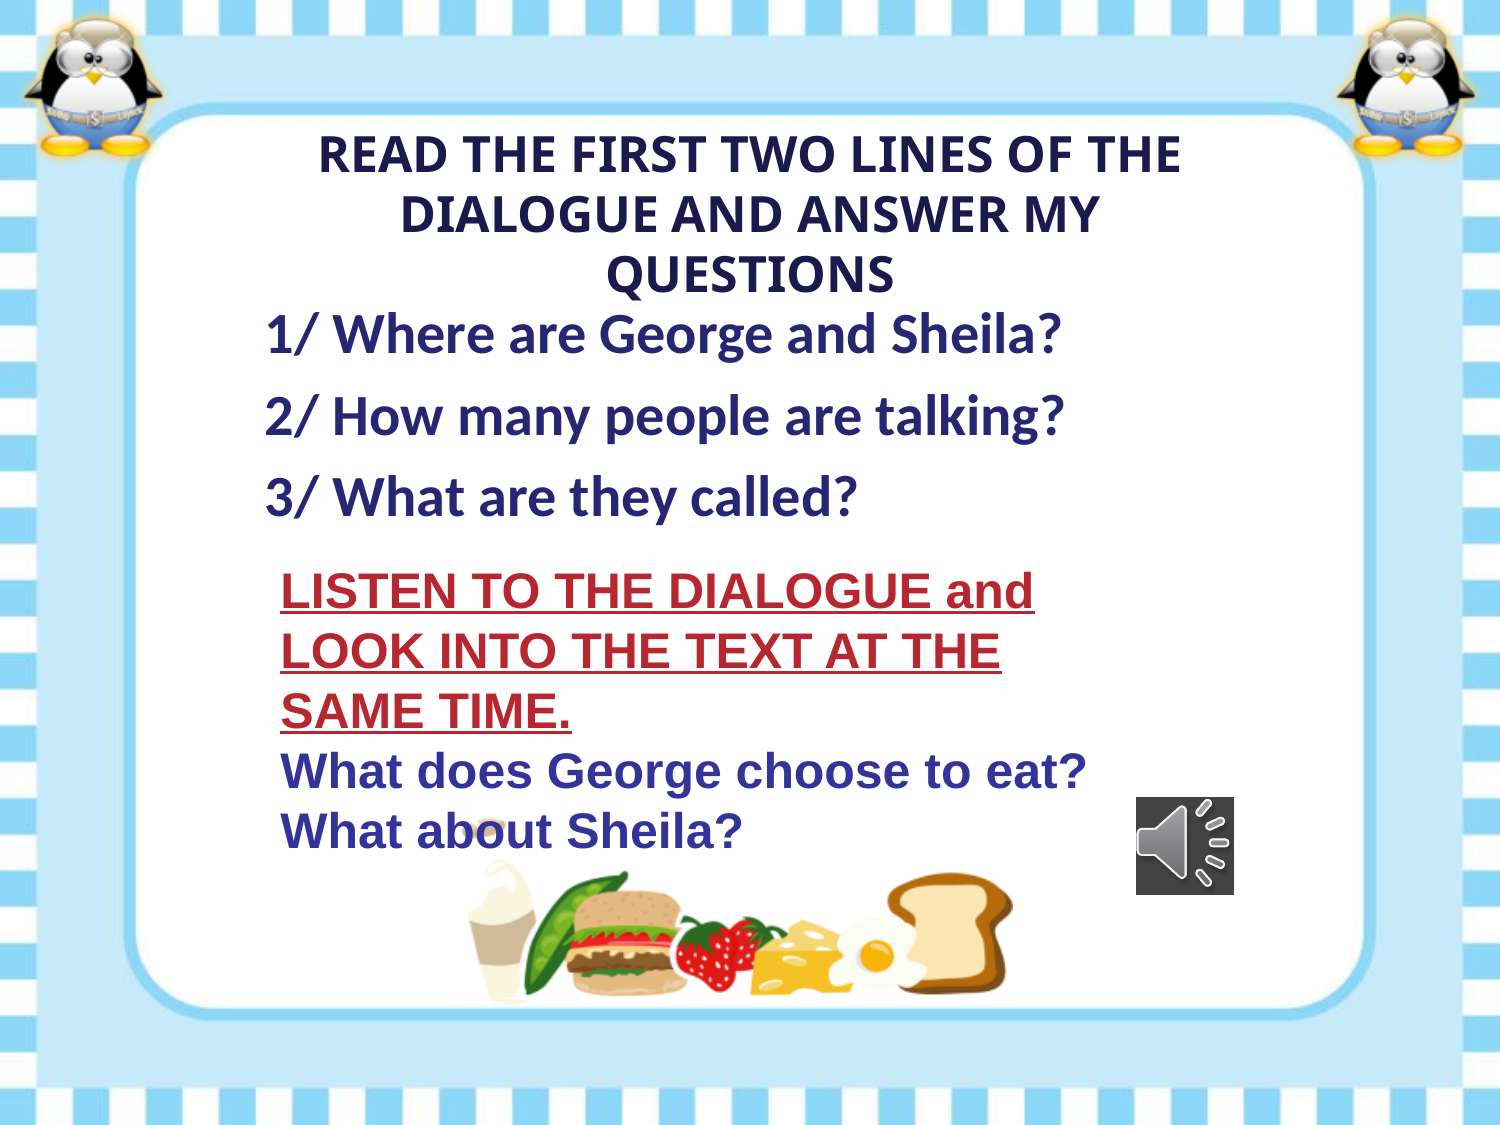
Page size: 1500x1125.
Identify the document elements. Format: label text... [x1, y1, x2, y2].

list 1/ Where are George and Sheila? 2/ How many people are talking? 3/ What are they called? [249, 287, 1251, 926]
title READ THE FIRST TWO LINES OF THE DIALOGUE AND ANSWER MY QUESTIONS [249, 149, 1251, 276]
text_box LISTEN TO THE DIALOGUE and LOOK INTO THE TEXT AT THE SAME TIME. What does George choose to eat? What about Sheila? [265, 550, 1125, 866]
picture [0, 0, 1500, 1125]
